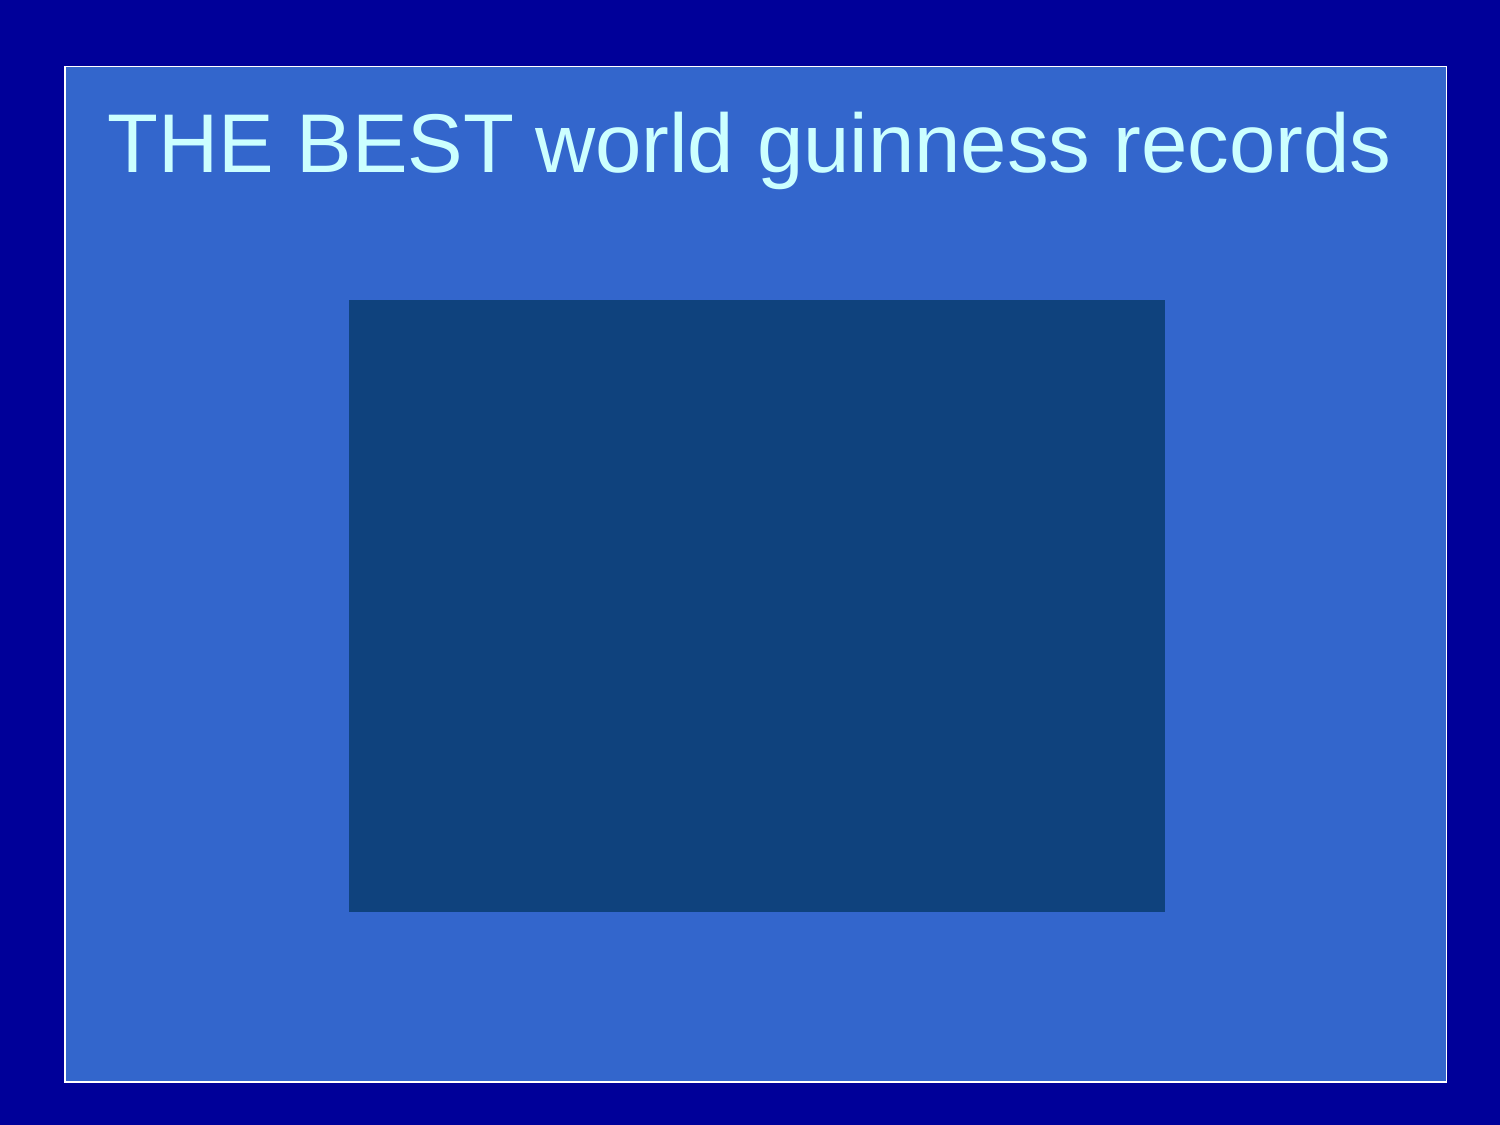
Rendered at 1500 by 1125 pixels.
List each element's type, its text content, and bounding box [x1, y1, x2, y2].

title THE BEST world guinness records [75, 45, 1425, 233]
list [348, 299, 1166, 913]
text_box [64, 66, 1447, 1083]
